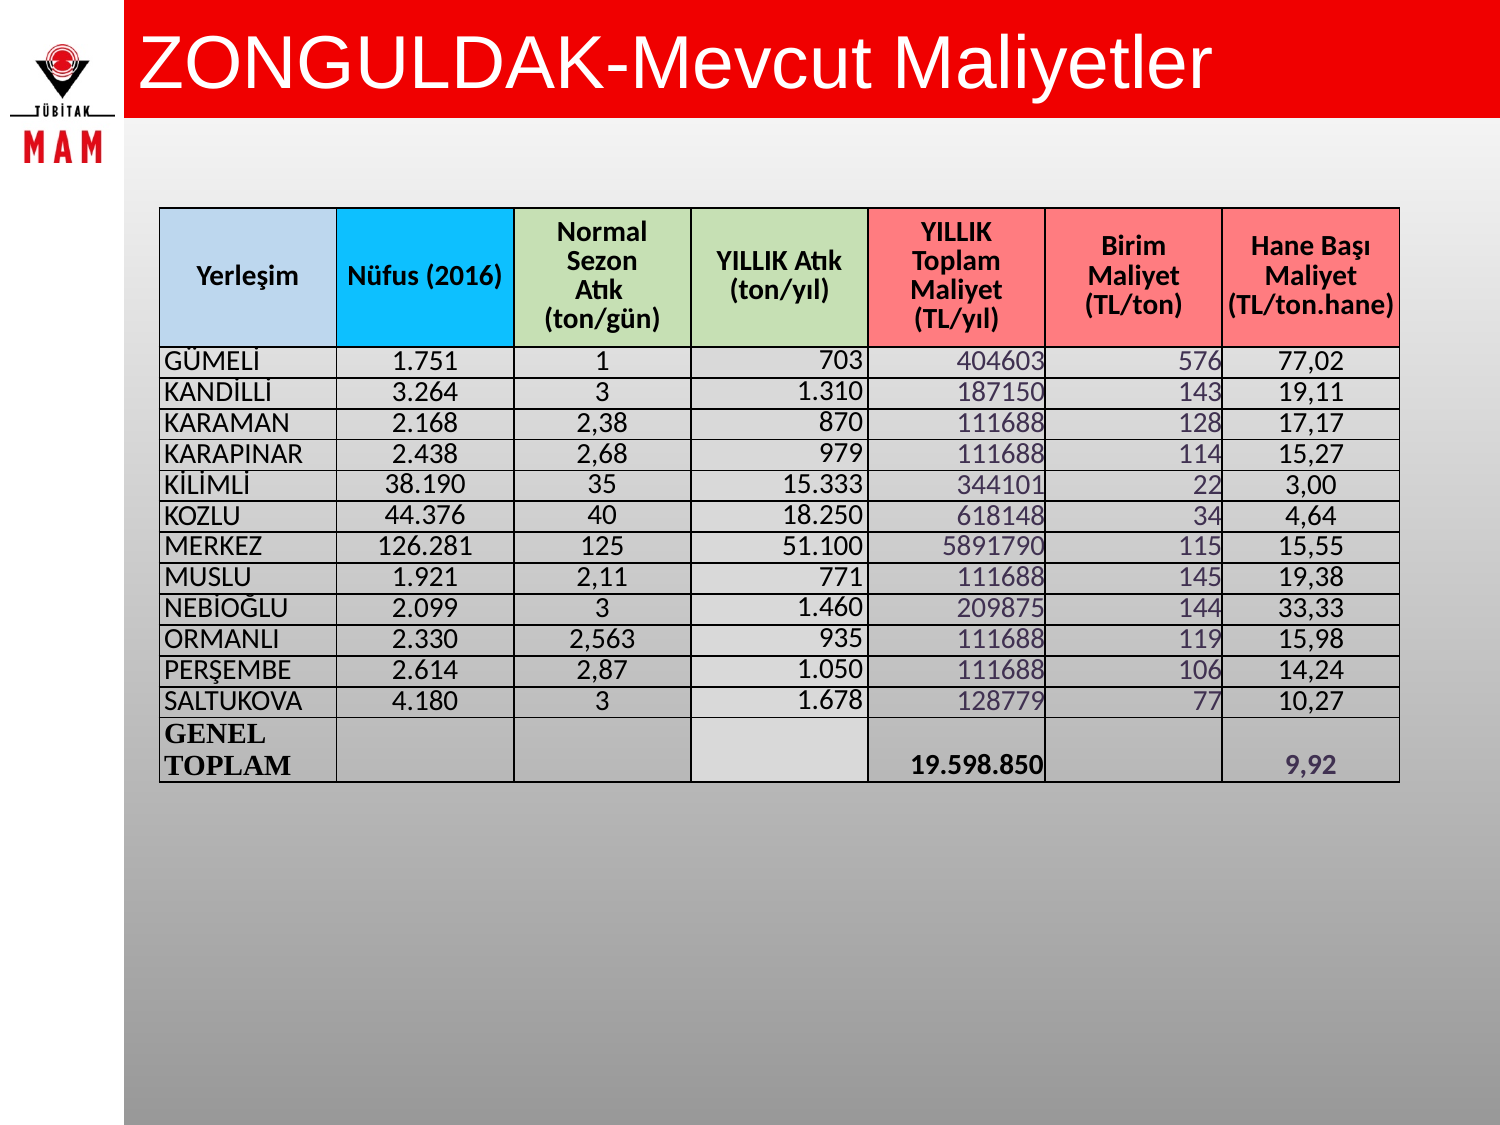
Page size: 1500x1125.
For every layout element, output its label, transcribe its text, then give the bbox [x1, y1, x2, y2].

table_cell 2,87 [515, 657, 690, 686]
table_cell 17,17 [1223, 410, 1399, 439]
table_cell 344101 [869, 471, 1044, 500]
table_cell 2.614 [337, 657, 513, 686]
table_cell 979 [692, 440, 867, 470]
table_cell 126.281 [337, 533, 513, 562]
table_cell 115 [1046, 533, 1221, 562]
picture [10, 44, 115, 163]
table_cell 35 [515, 471, 690, 500]
table_cell KANDİLLİ [160, 379, 336, 408]
table_cell 2.168 [337, 410, 513, 439]
table_cell 5891790 [869, 533, 1044, 562]
table_cell 19.598.850 [869, 718, 1044, 781]
table_cell 9,92 [1223, 718, 1399, 781]
table_cell GENEL TOPLAM [160, 718, 336, 781]
table_cell 1.050 [692, 657, 867, 686]
table_cell 1.921 [337, 564, 513, 593]
table_cell 1.310 [692, 379, 867, 408]
table_cell 870 [692, 410, 867, 439]
table_cell 15,98 [1223, 626, 1399, 655]
table_cell 1.460 [692, 595, 867, 624]
table_cell 143 [1046, 379, 1221, 408]
table_cell 114 [1046, 440, 1221, 470]
table_cell 111688 [869, 440, 1044, 470]
table_cell KİLİMLİ [160, 471, 336, 500]
table_cell 1 [515, 348, 690, 377]
table_cell 4,64 [1223, 502, 1399, 531]
table_cell 111688 [869, 410, 1044, 439]
table_cell 3 [515, 688, 690, 717]
table_cell [515, 718, 690, 781]
table_cell 771 [692, 564, 867, 593]
table_cell KOZLU [160, 502, 336, 531]
table_cell 15,27 [1223, 440, 1399, 470]
title ZONGULDAK-Mevcut Maliyetler [123, 0, 1474, 118]
table_cell 703 [692, 348, 867, 377]
table_cell 125 [515, 533, 690, 562]
table_cell SALTUKOVA [160, 688, 336, 717]
table_cell 15.333 [692, 471, 867, 500]
table_cell [337, 718, 513, 781]
table_cell 77,02 [1223, 348, 1399, 377]
table_header Normal Sezon Atık (ton/gün) [515, 209, 690, 346]
table_cell 40 [515, 502, 690, 531]
table_cell 618148 [869, 502, 1044, 531]
table_cell 38.190 [337, 471, 513, 500]
table_cell 576 [1046, 348, 1221, 377]
table_cell 1.751 [337, 348, 513, 377]
table_cell MERKEZ [160, 533, 336, 562]
table_cell 111688 [869, 564, 1044, 593]
table_cell NEBİOĞLU [160, 595, 336, 624]
table_cell 2.438 [337, 440, 513, 470]
table_cell 19,11 [1223, 379, 1399, 408]
table_cell 3.264 [337, 379, 513, 408]
table_cell 128 [1046, 410, 1221, 439]
table_cell 22 [1046, 471, 1221, 500]
table_cell 19,38 [1223, 564, 1399, 593]
table_cell 2,563 [515, 626, 690, 655]
table_cell 2.330 [337, 626, 513, 655]
table_cell 34 [1046, 502, 1221, 531]
table_header Birim Maliyet (TL/ton) [1046, 209, 1221, 346]
table_cell 2,11 [515, 564, 690, 593]
table_cell ORMANLI [160, 626, 336, 655]
table_cell [1046, 718, 1221, 781]
table_cell 187150 [869, 379, 1044, 408]
table_header YILLIK Toplam Maliyet (TL/yıl) [869, 209, 1044, 346]
table_cell 2,68 [515, 440, 690, 470]
table_cell 106 [1046, 657, 1221, 686]
table_cell 145 [1046, 564, 1221, 593]
table_cell 119 [1046, 626, 1221, 655]
table_cell 209875 [869, 595, 1044, 624]
table_cell 33,33 [1223, 595, 1399, 624]
table_cell 111688 [869, 626, 1044, 655]
table_cell 128779 [869, 688, 1044, 717]
table_header Hane Başı Maliyet (TL/ton.hane) [1223, 209, 1399, 346]
table_cell 3 [515, 379, 690, 408]
table_cell 1.678 [692, 688, 867, 717]
table_cell 44.376 [337, 502, 513, 531]
table_cell PERŞEMBE [160, 657, 336, 686]
table_cell 10,27 [1223, 688, 1399, 717]
table_cell 144 [1046, 595, 1221, 624]
table_cell 2,38 [515, 410, 690, 439]
table_cell GÜMELİ [160, 348, 336, 377]
table_cell 51.100 [692, 533, 867, 562]
table_cell MUSLU [160, 564, 336, 593]
table_cell 18.250 [692, 502, 867, 531]
table_cell 77 [1046, 688, 1221, 717]
table_cell KARAMAN [160, 410, 336, 439]
table_cell 111688 [869, 657, 1044, 686]
table_header Yerleşim [160, 209, 336, 346]
table_cell 14,24 [1223, 657, 1399, 686]
table_cell 935 [692, 626, 867, 655]
table_header Nüfus (2016) [337, 209, 513, 346]
table_cell 3,00 [1223, 471, 1399, 500]
table_header YILLIK Atık (ton/yıl) [692, 209, 867, 346]
table_cell [692, 718, 867, 781]
table_cell 2.099 [337, 595, 513, 624]
table_cell 3 [515, 595, 690, 624]
table_cell 404603 [869, 348, 1044, 377]
table_cell KARAPINAR [160, 440, 336, 470]
table_cell 15,55 [1223, 533, 1399, 562]
table_cell 4.180 [337, 688, 513, 717]
